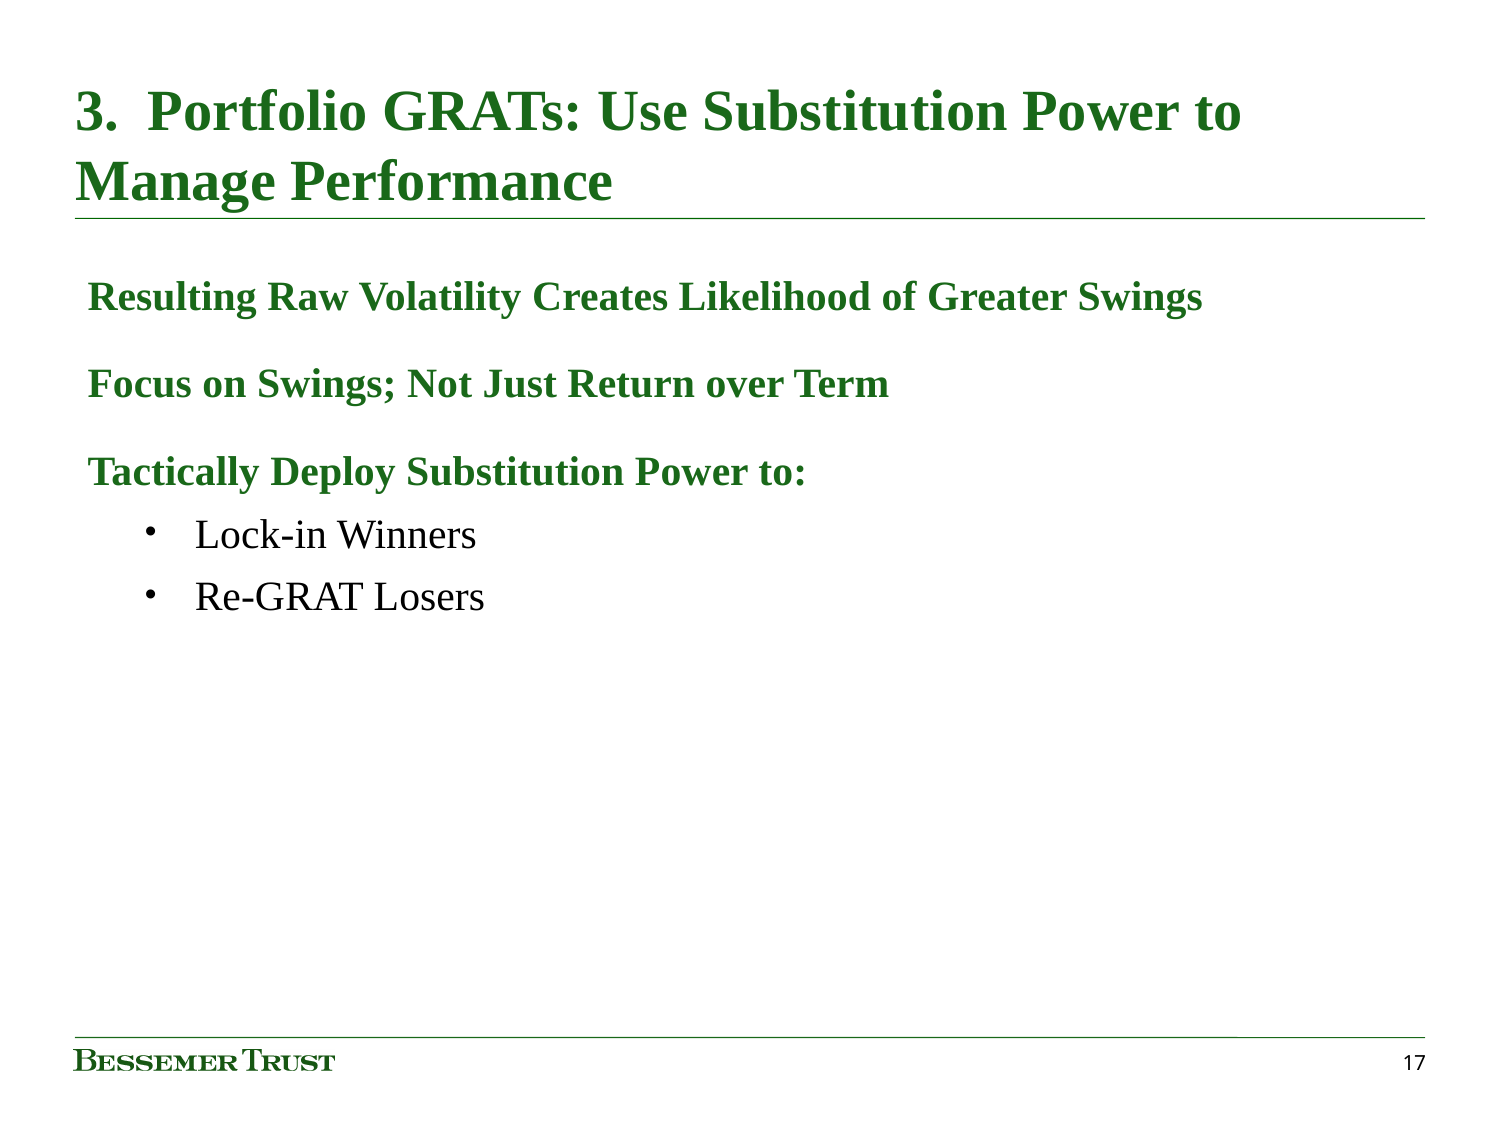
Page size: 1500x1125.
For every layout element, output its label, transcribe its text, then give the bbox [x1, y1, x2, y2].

list Resulting Raw Volatility Creates Likelihood of Greater Swings Focus on Swings; Not Just Return over Term Tactically Deploy Substitution Power to: Lock-in Winners Re-GRAT Losers [87, 268, 1276, 965]
slide_number 17 [1313, 1049, 1427, 1093]
picture [73, 1049, 335, 1071]
title 3. Portfolio GRATs: Use Substitution Power to Manage Performance [74, 131, 1426, 213]
